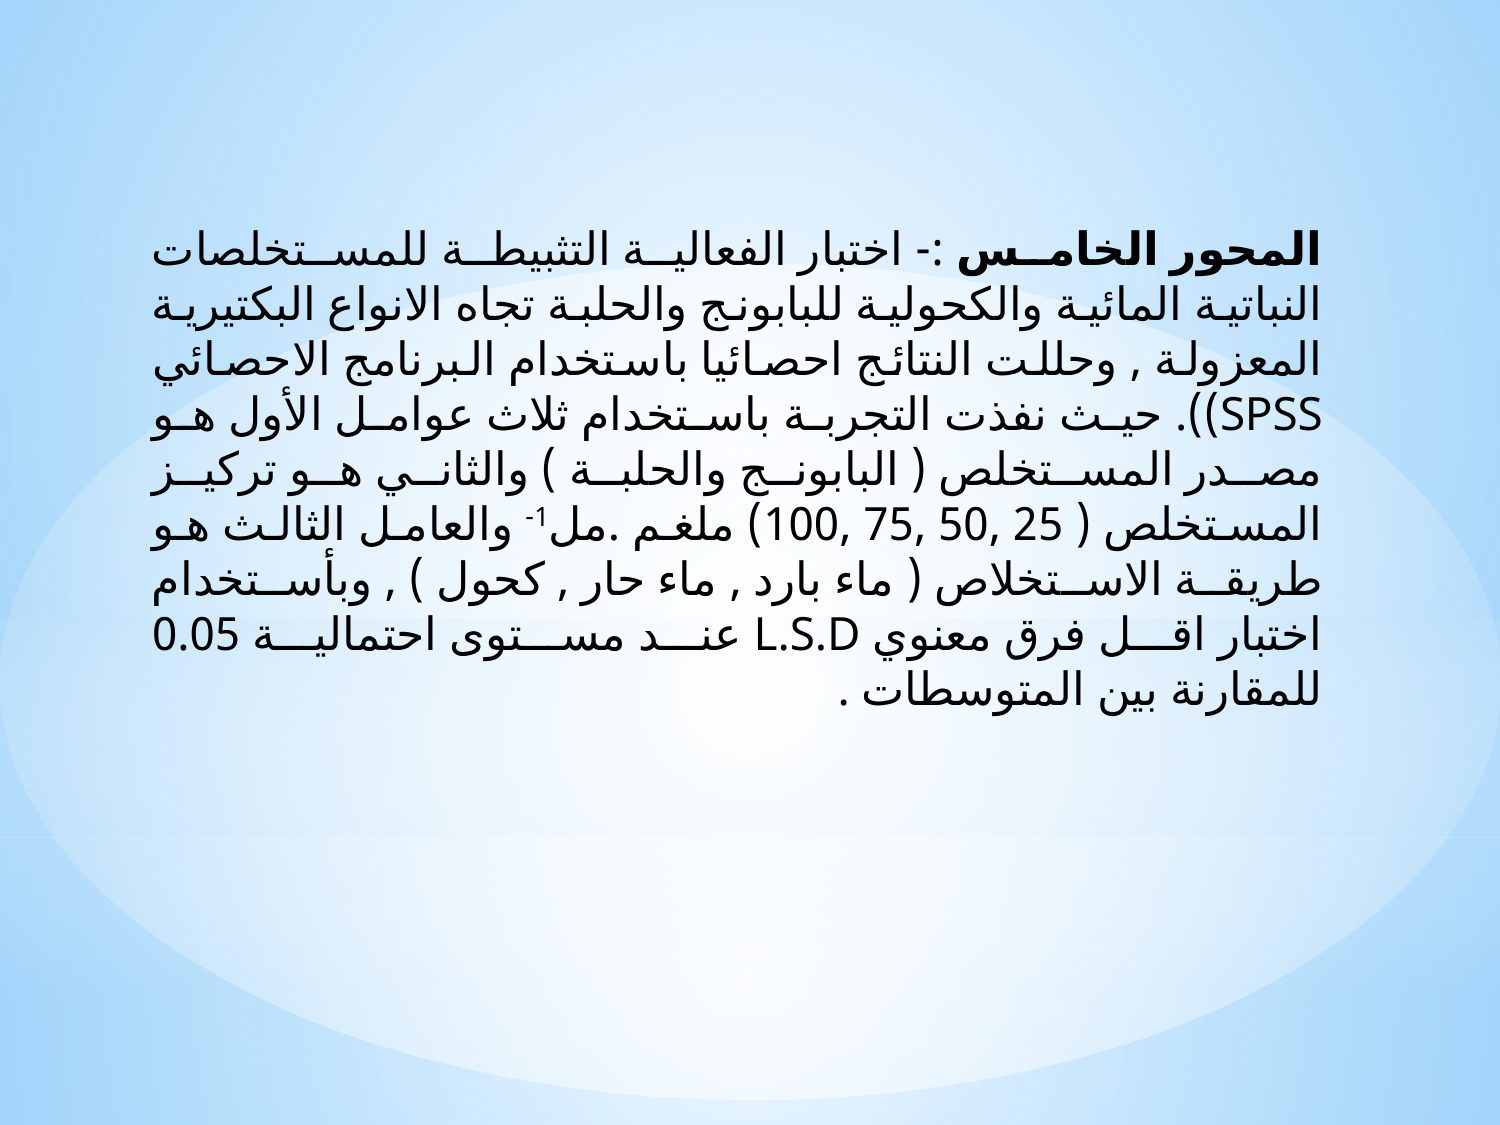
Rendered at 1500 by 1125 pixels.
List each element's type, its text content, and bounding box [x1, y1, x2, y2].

text_box المحور الخامس :- اختبار الفعالية التثبيطة للمستخلصات النباتية المائية والكحولية للبابونج والحلبة تجاه الانواع البكتيرية المعزولة , وحللت النتائج احصائيا باستخدام البرنامج الاحصائي SPSS)). حيث نفذت التجربة باستخدام ثلاث عوامل الأول هو مصدر المستخلص ( البابونج والحلبة ) والثاني هو تركيز المستخلص ( 25 ,50 ,75 ,100) ملغم .مل1- والعامل الثالث هو طريقة الاستخلاص ( ماء بارد , ماء حار , كحول ) , وبأستخدام اختبار اقل فرق معنوي L.S.D عند مستوى احتمالية 0.05 للمقارنة بين المتوسطات . [137, 212, 1338, 723]
